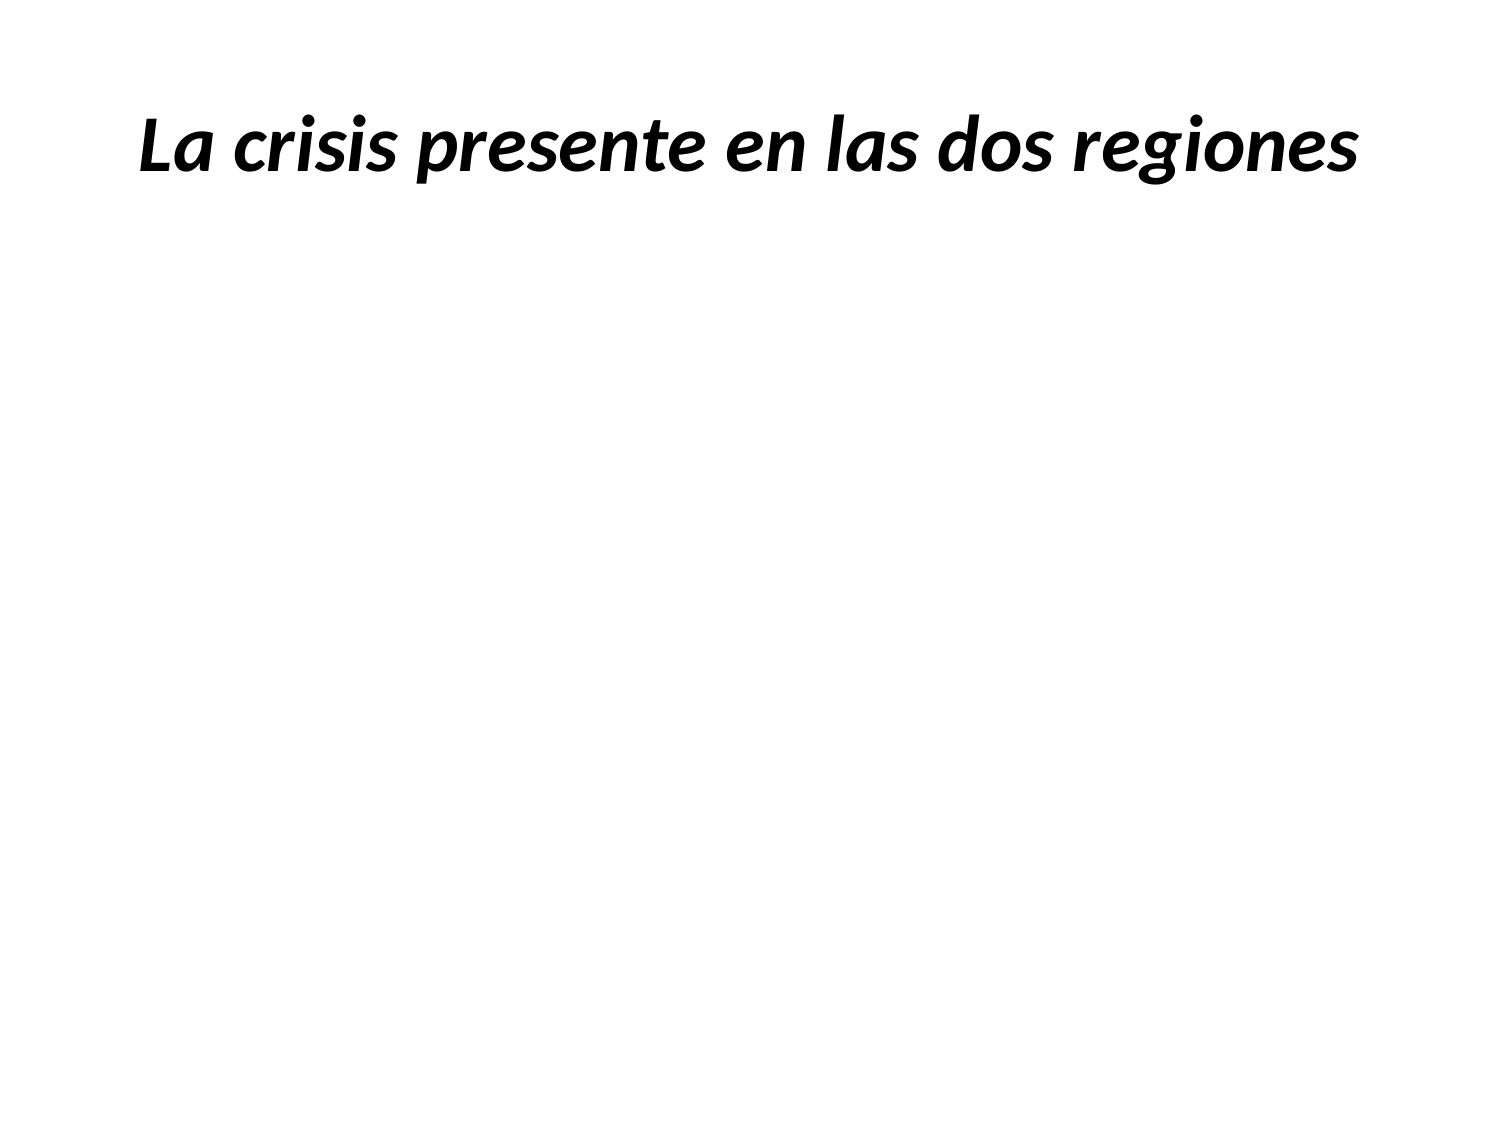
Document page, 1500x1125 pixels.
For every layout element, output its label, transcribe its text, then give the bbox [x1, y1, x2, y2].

title La crisis presente en las dos regiones [75, 45, 1425, 233]
